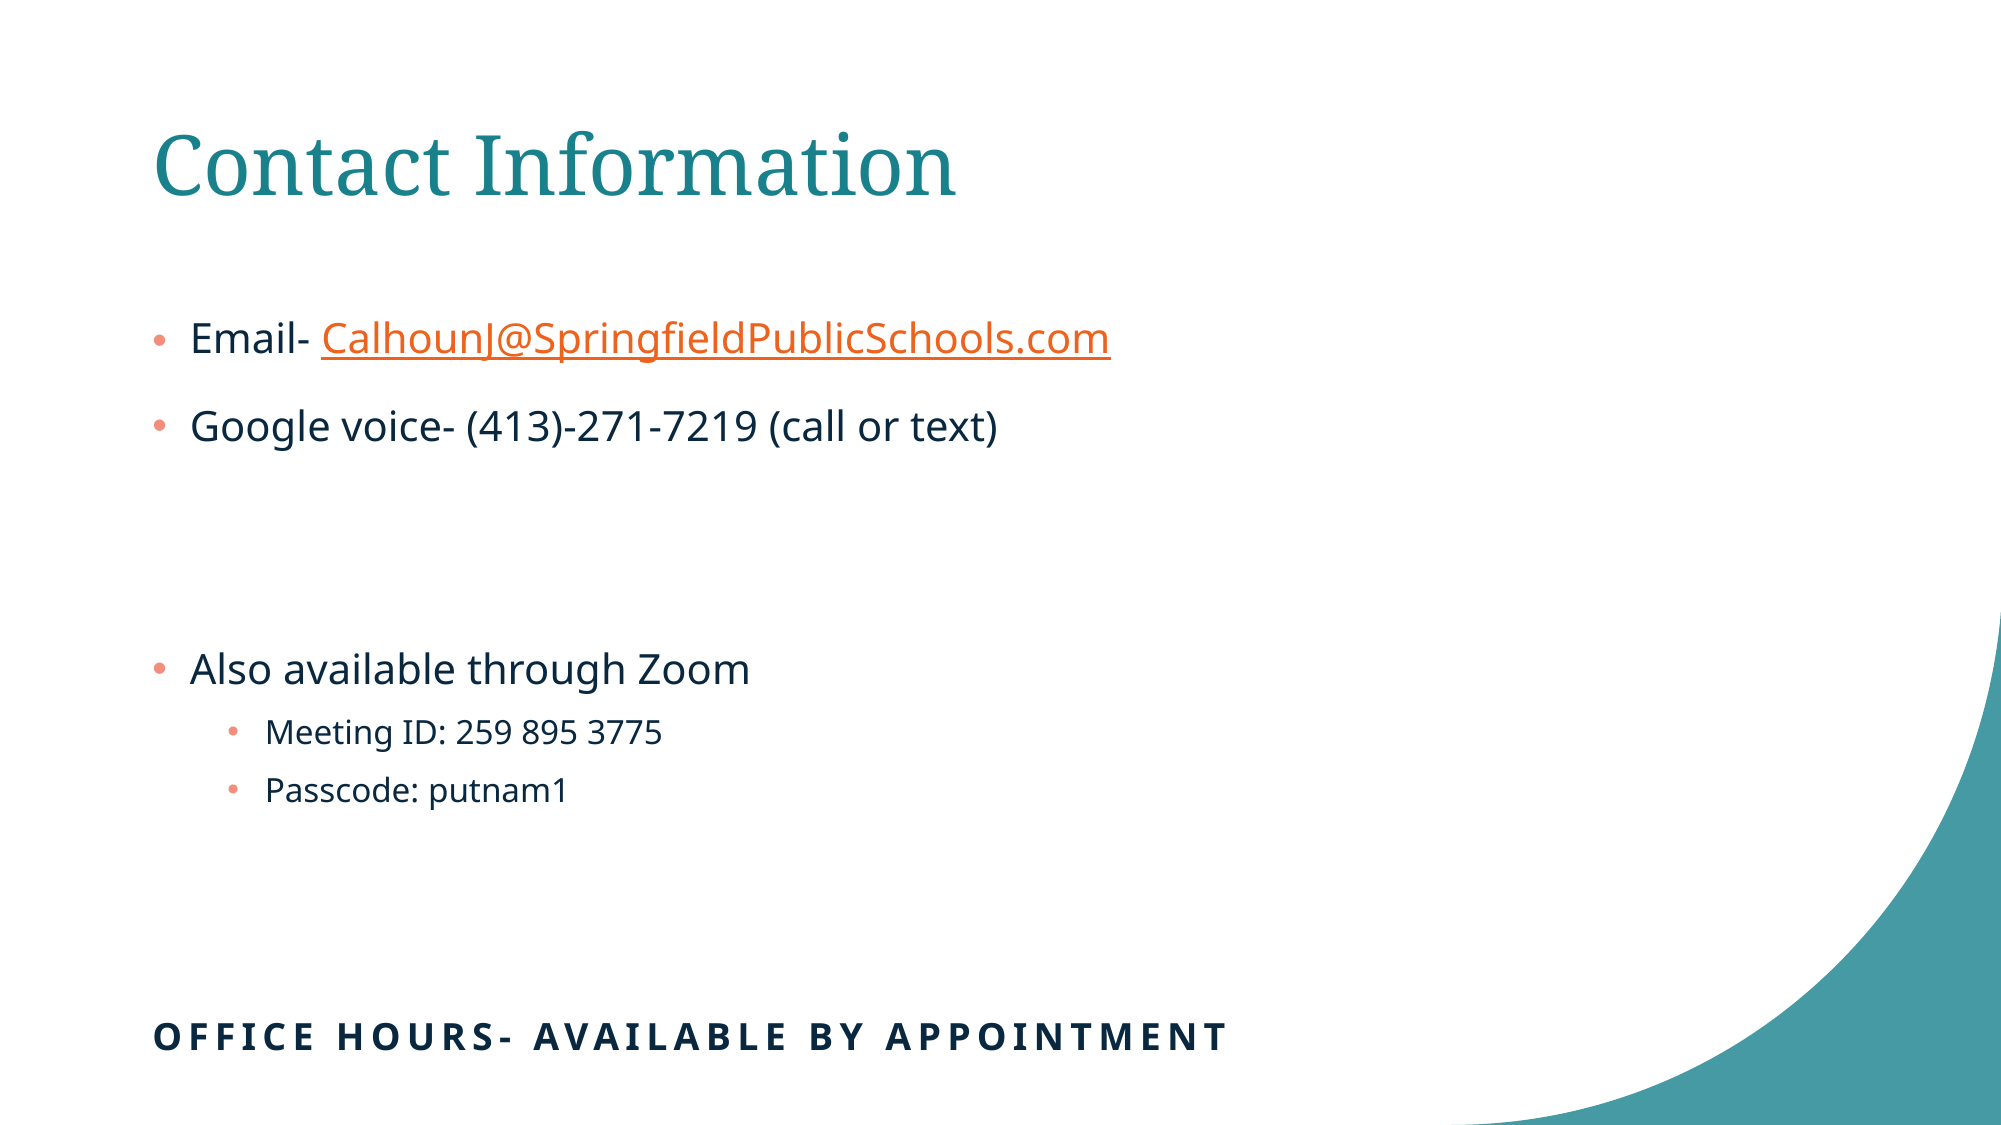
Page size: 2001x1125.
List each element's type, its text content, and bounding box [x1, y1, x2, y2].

list Office hours- available by appointment [137, 929, 1287, 1066]
title Contact Information [137, 59, 1863, 278]
list Email- CalhounJ@SpringfieldPublicSchools.com Google voice- (413)-271-7219 (call or text) Also available through Zoom Meeting ID: 259 895 3775 Passcode: putnam1 [137, 293, 1682, 877]
